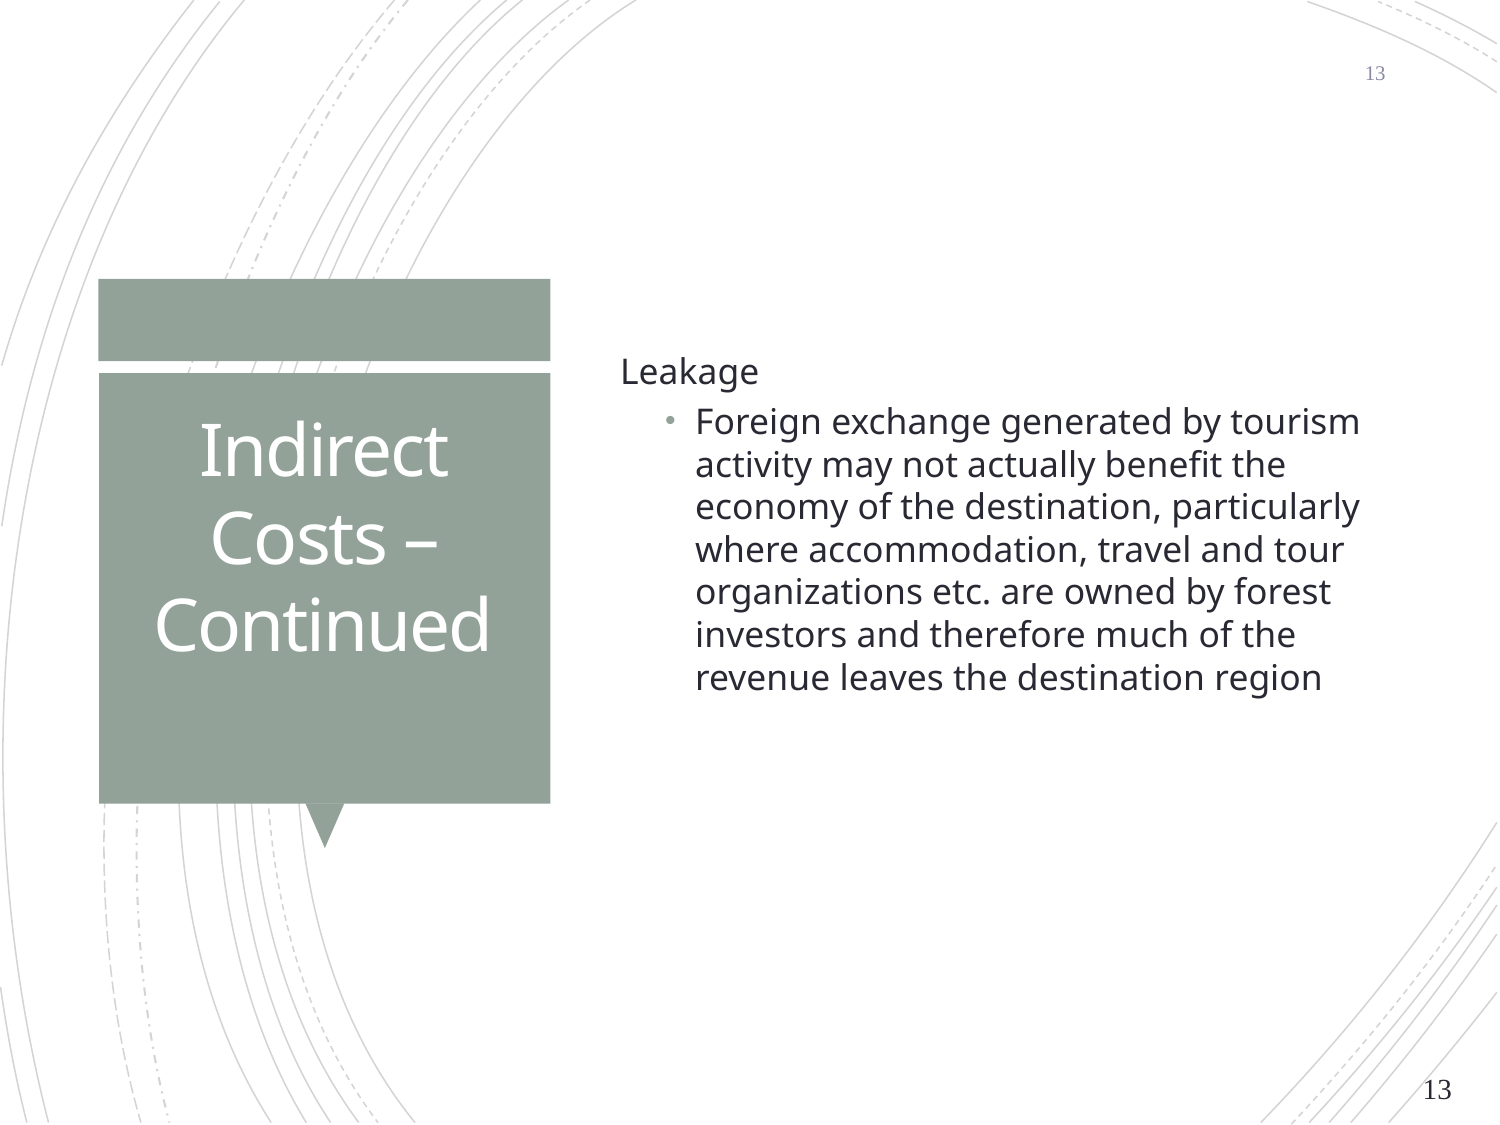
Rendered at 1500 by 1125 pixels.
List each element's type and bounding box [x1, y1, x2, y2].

text_box [0, 0, 1498, 1125]
text_box [98, 278, 551, 849]
